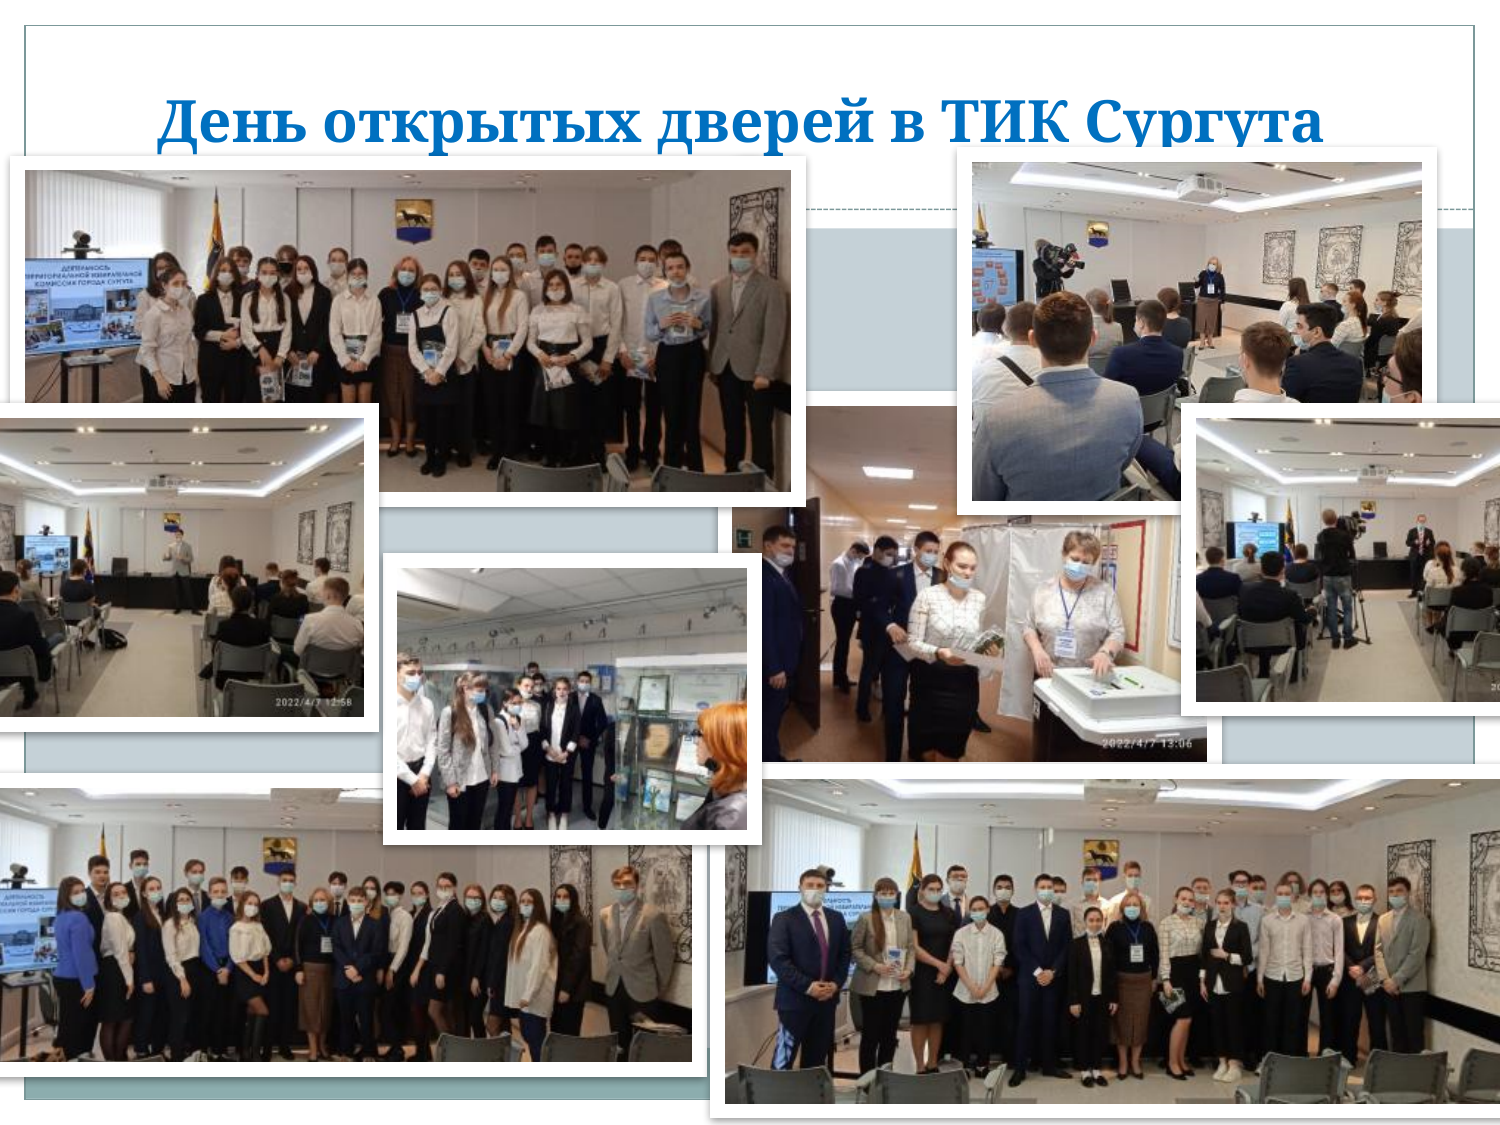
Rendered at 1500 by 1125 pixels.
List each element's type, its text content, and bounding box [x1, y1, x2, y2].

picture [0, 161, 1500, 1104]
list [0, 787, 693, 1063]
title День открытых дверей в ТИК Сургута [49, 37, 1450, 162]
